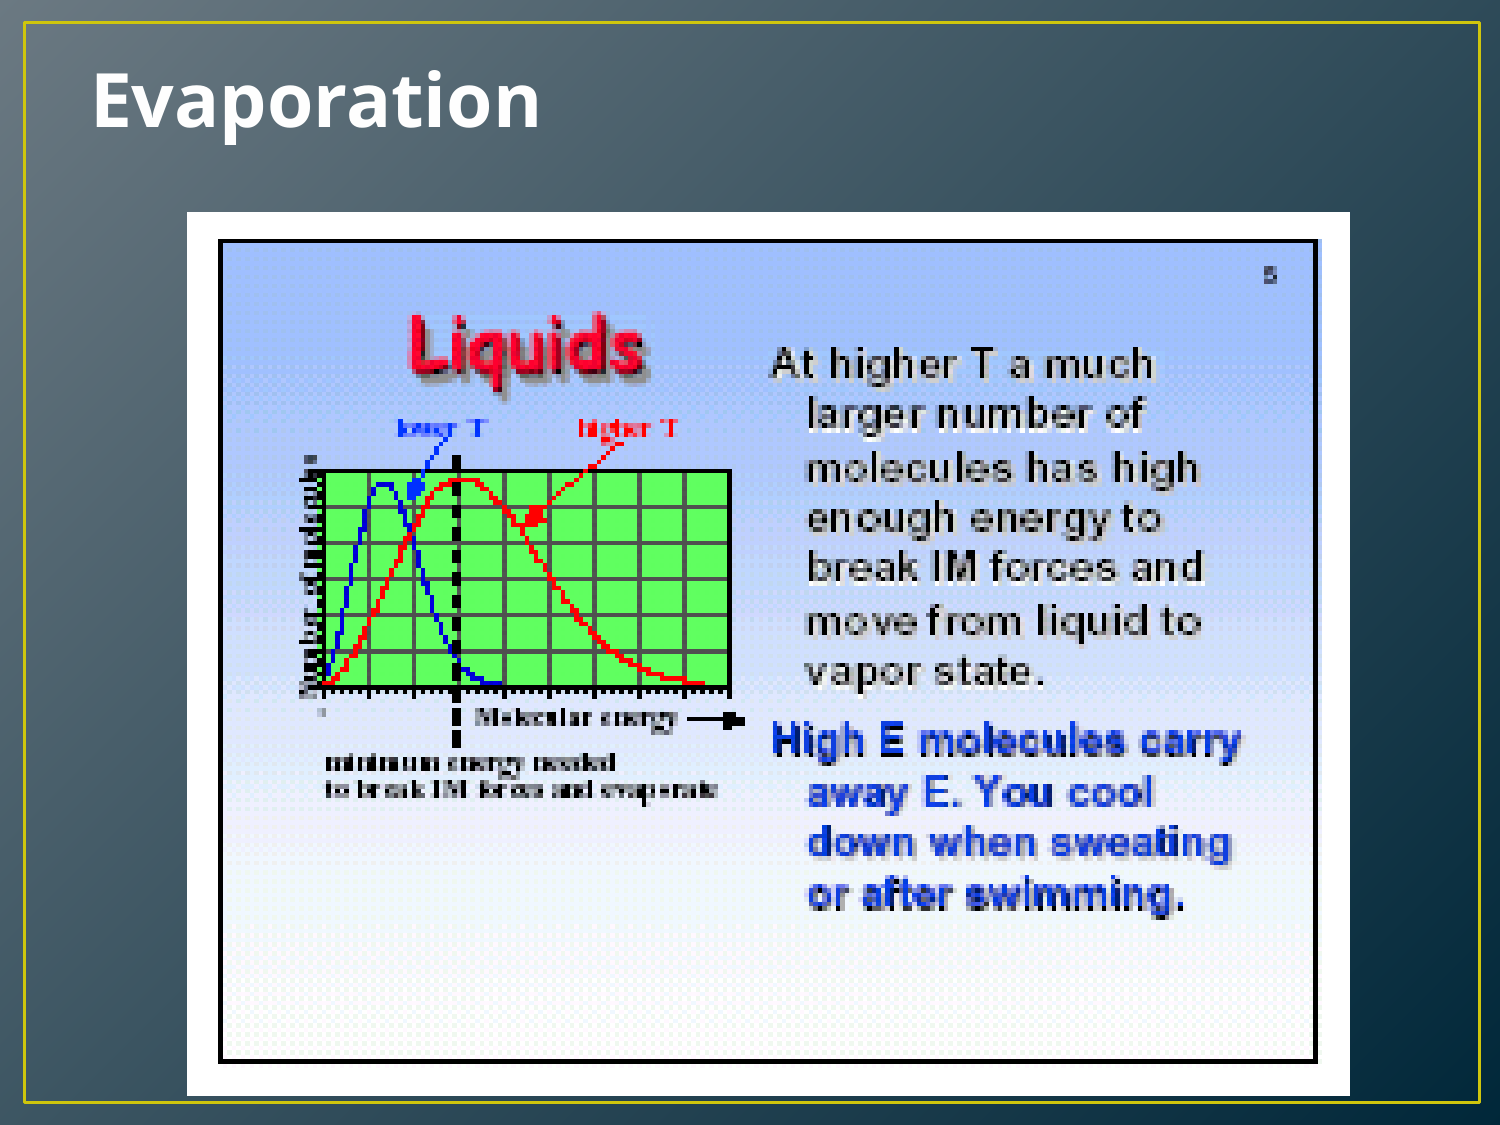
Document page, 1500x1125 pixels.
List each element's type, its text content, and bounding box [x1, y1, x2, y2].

title Evaporation [75, 45, 1425, 150]
picture [187, 212, 1351, 1096]
